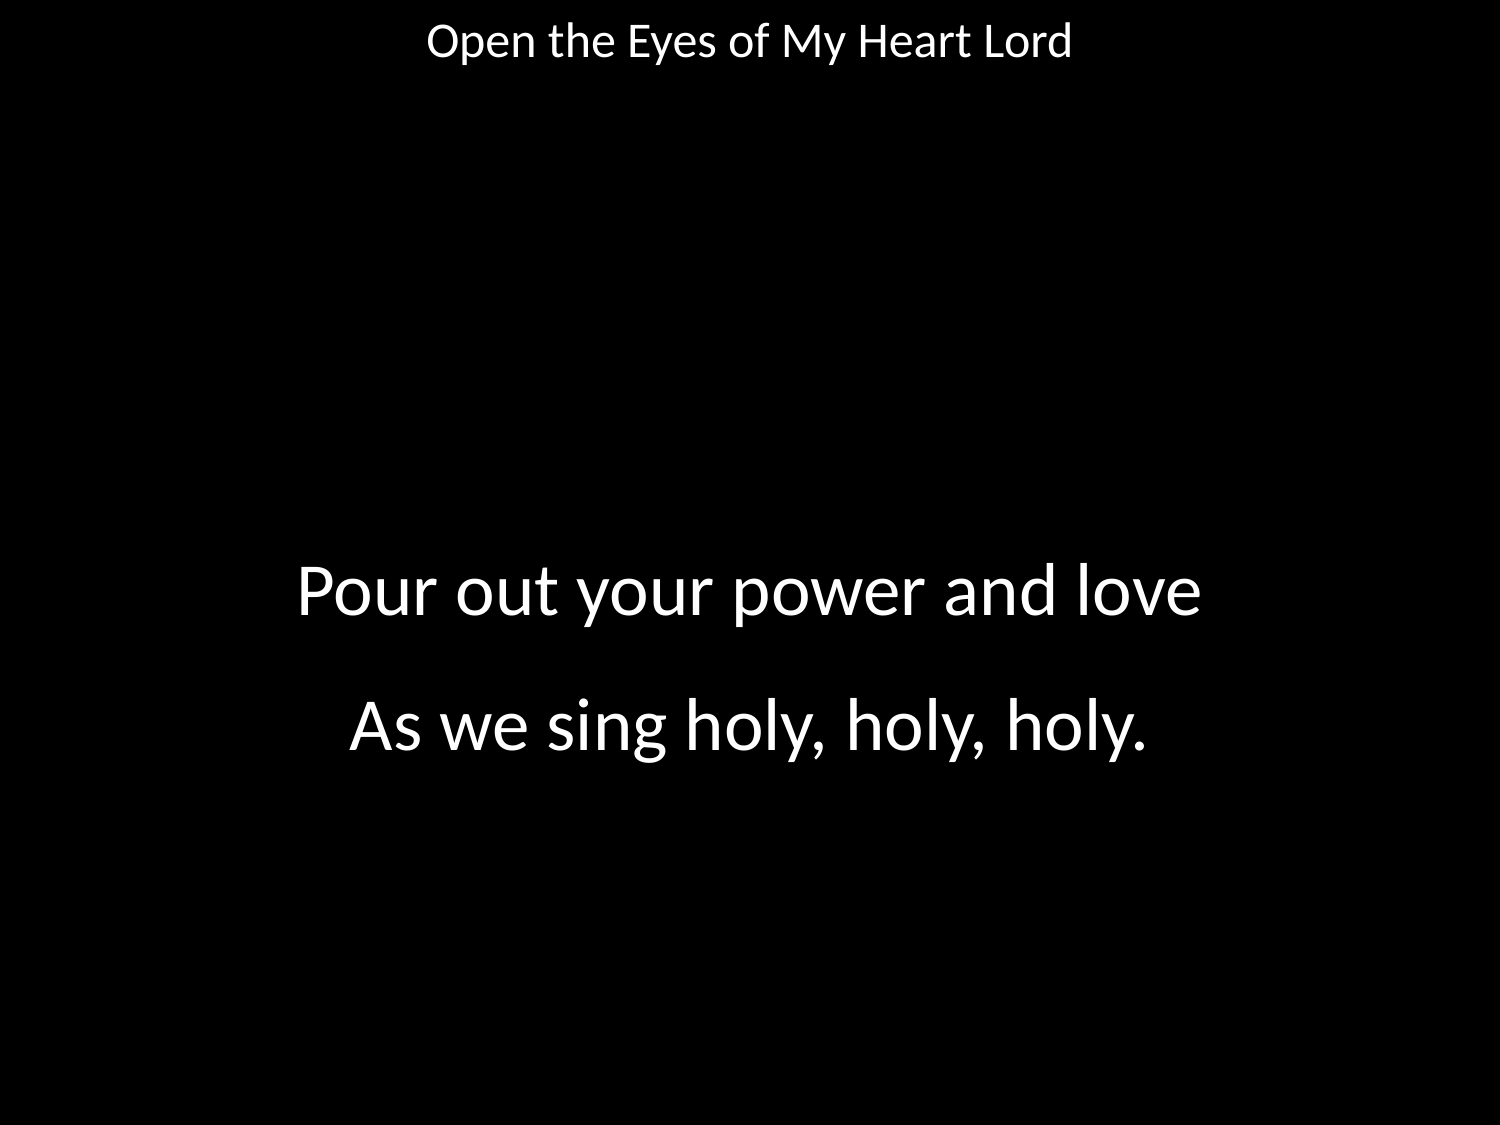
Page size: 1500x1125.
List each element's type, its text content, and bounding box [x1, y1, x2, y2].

list Pour out your power and love As we sing holy, holy, holy. [0, 149, 1500, 1110]
list Open the Eyes of My Heart Lord [0, 0, 1500, 75]
